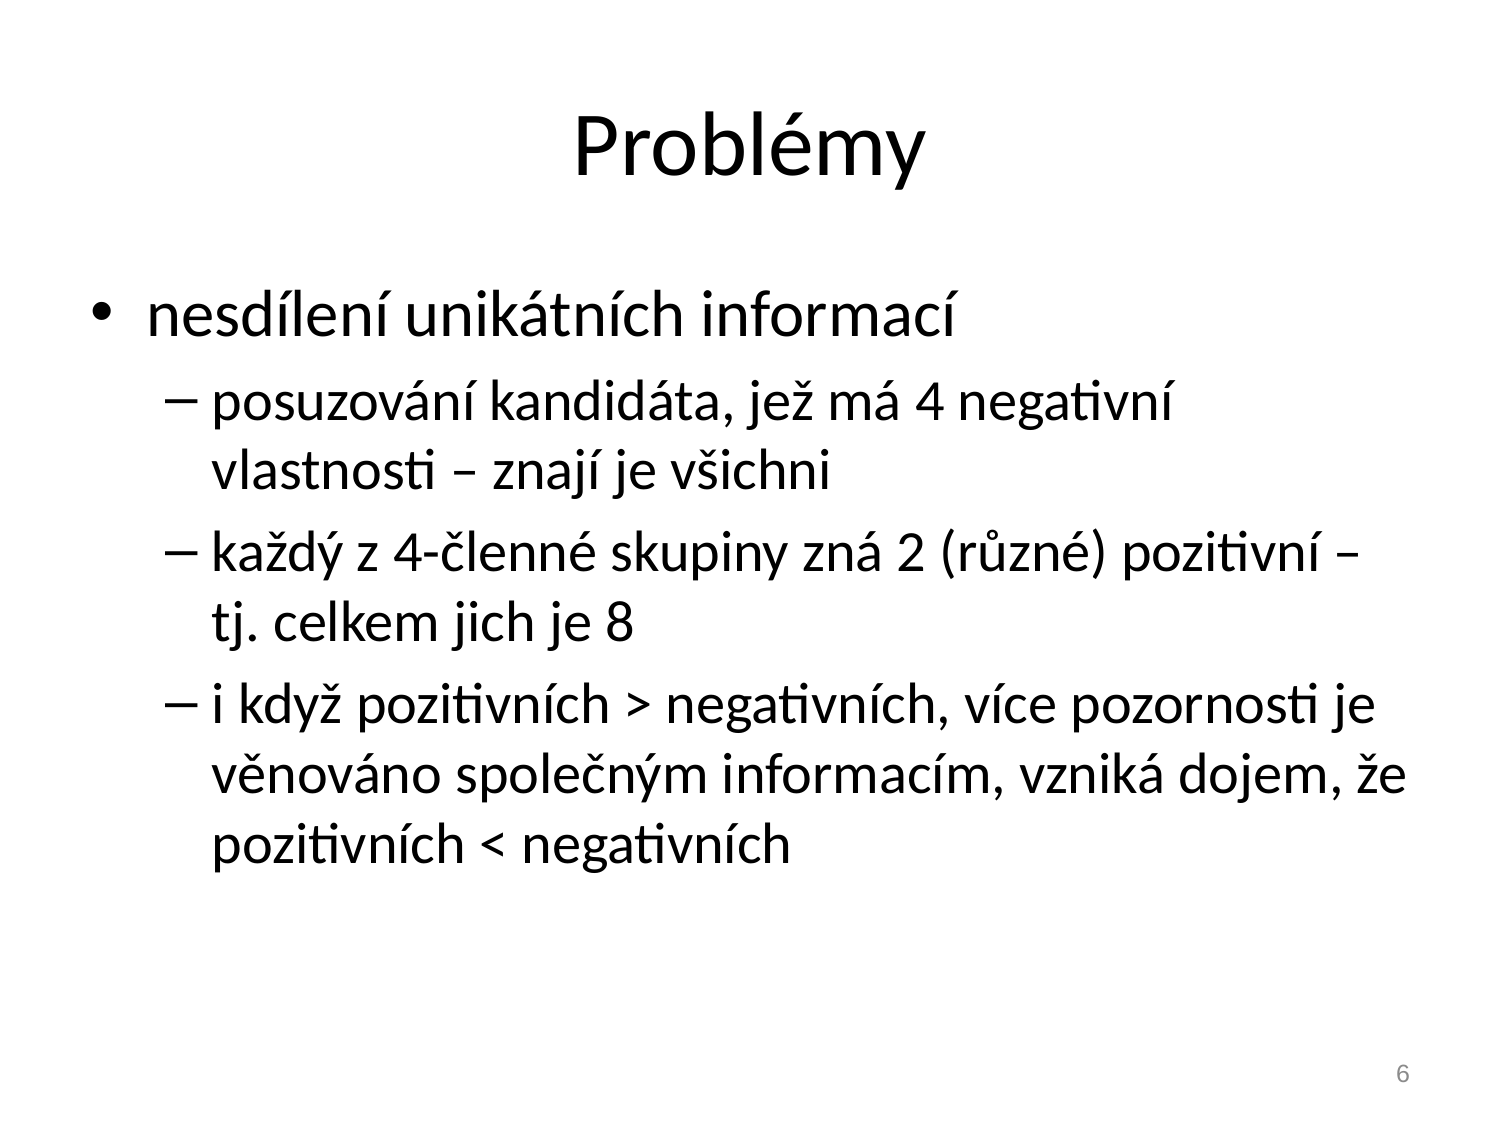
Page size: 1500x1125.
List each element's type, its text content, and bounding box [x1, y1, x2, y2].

list nesdílení unikátních informací posuzování kandidáta, jež má 4 negativní vlastnosti – znají je všichni každý z 4-členné skupiny zná 2 (různé) pozitivní – tj. celkem jich je 8 i když pozitivních > negativních, více pozornosti je věnováno společným informacím, vzniká dojem, že pozitivních < negativních [75, 262, 1425, 1005]
title Problémy [75, 45, 1425, 233]
slide_number 6 [1074, 1042, 1425, 1103]
